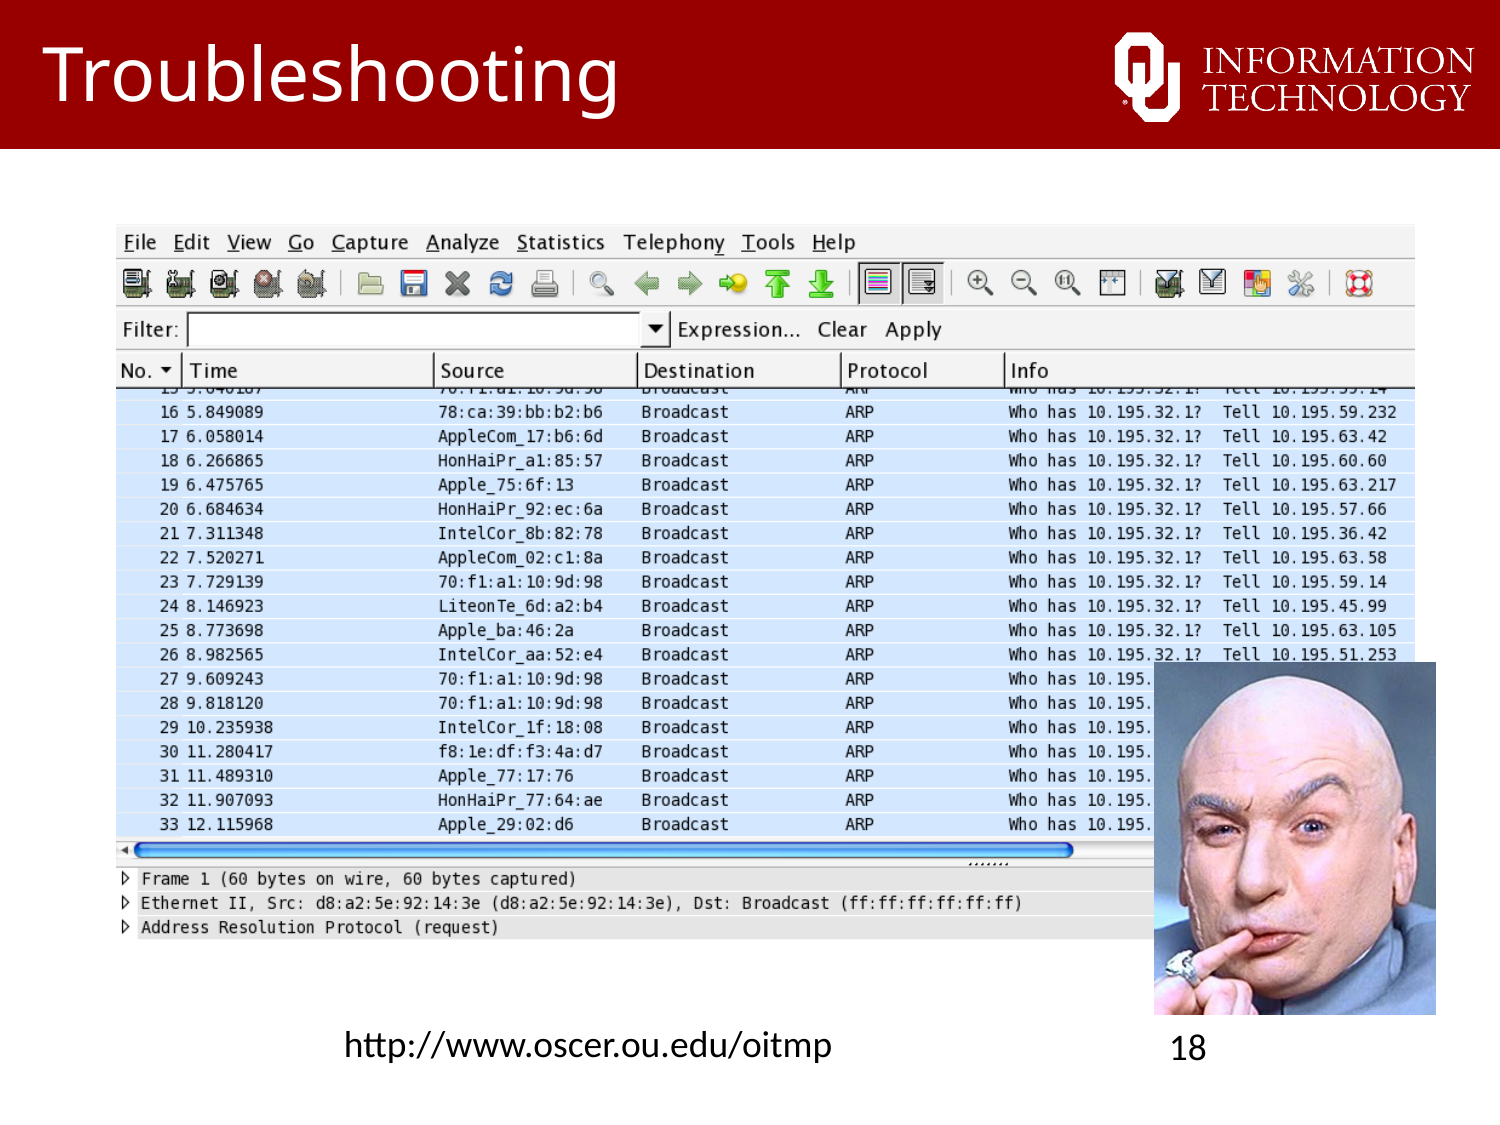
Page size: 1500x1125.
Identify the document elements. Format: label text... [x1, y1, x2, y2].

picture [0, 0, 1500, 1015]
title Troubleshooting [28, 19, 1307, 131]
text_box http://www.oscer.ou.edu/oitmp [329, 1012, 1154, 1088]
text_box 18 [1154, 1023, 1367, 1091]
